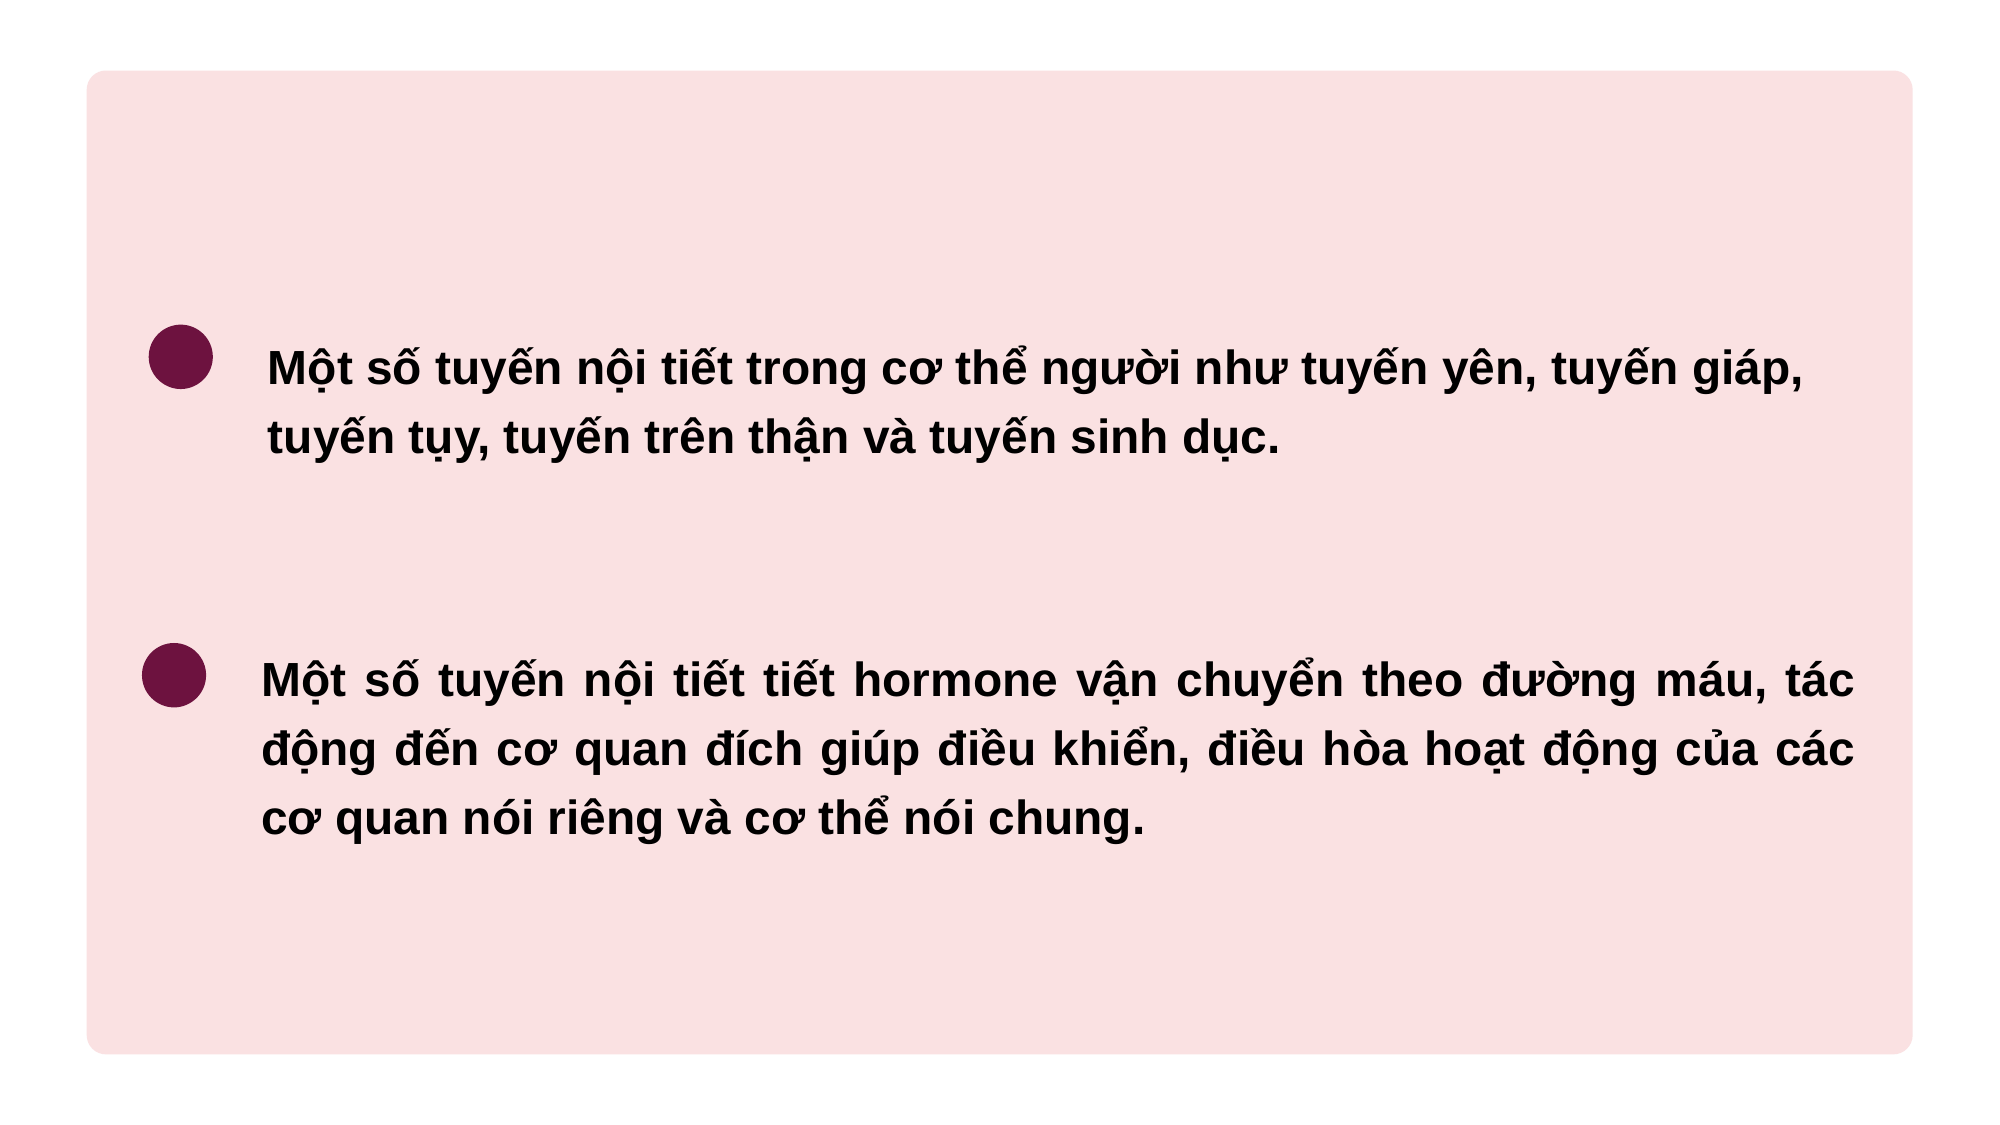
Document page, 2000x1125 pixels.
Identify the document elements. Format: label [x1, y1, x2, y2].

text_box [86, 70, 1913, 1055]
text_box [148, 324, 1865, 459]
text_box [141, 637, 1858, 846]
